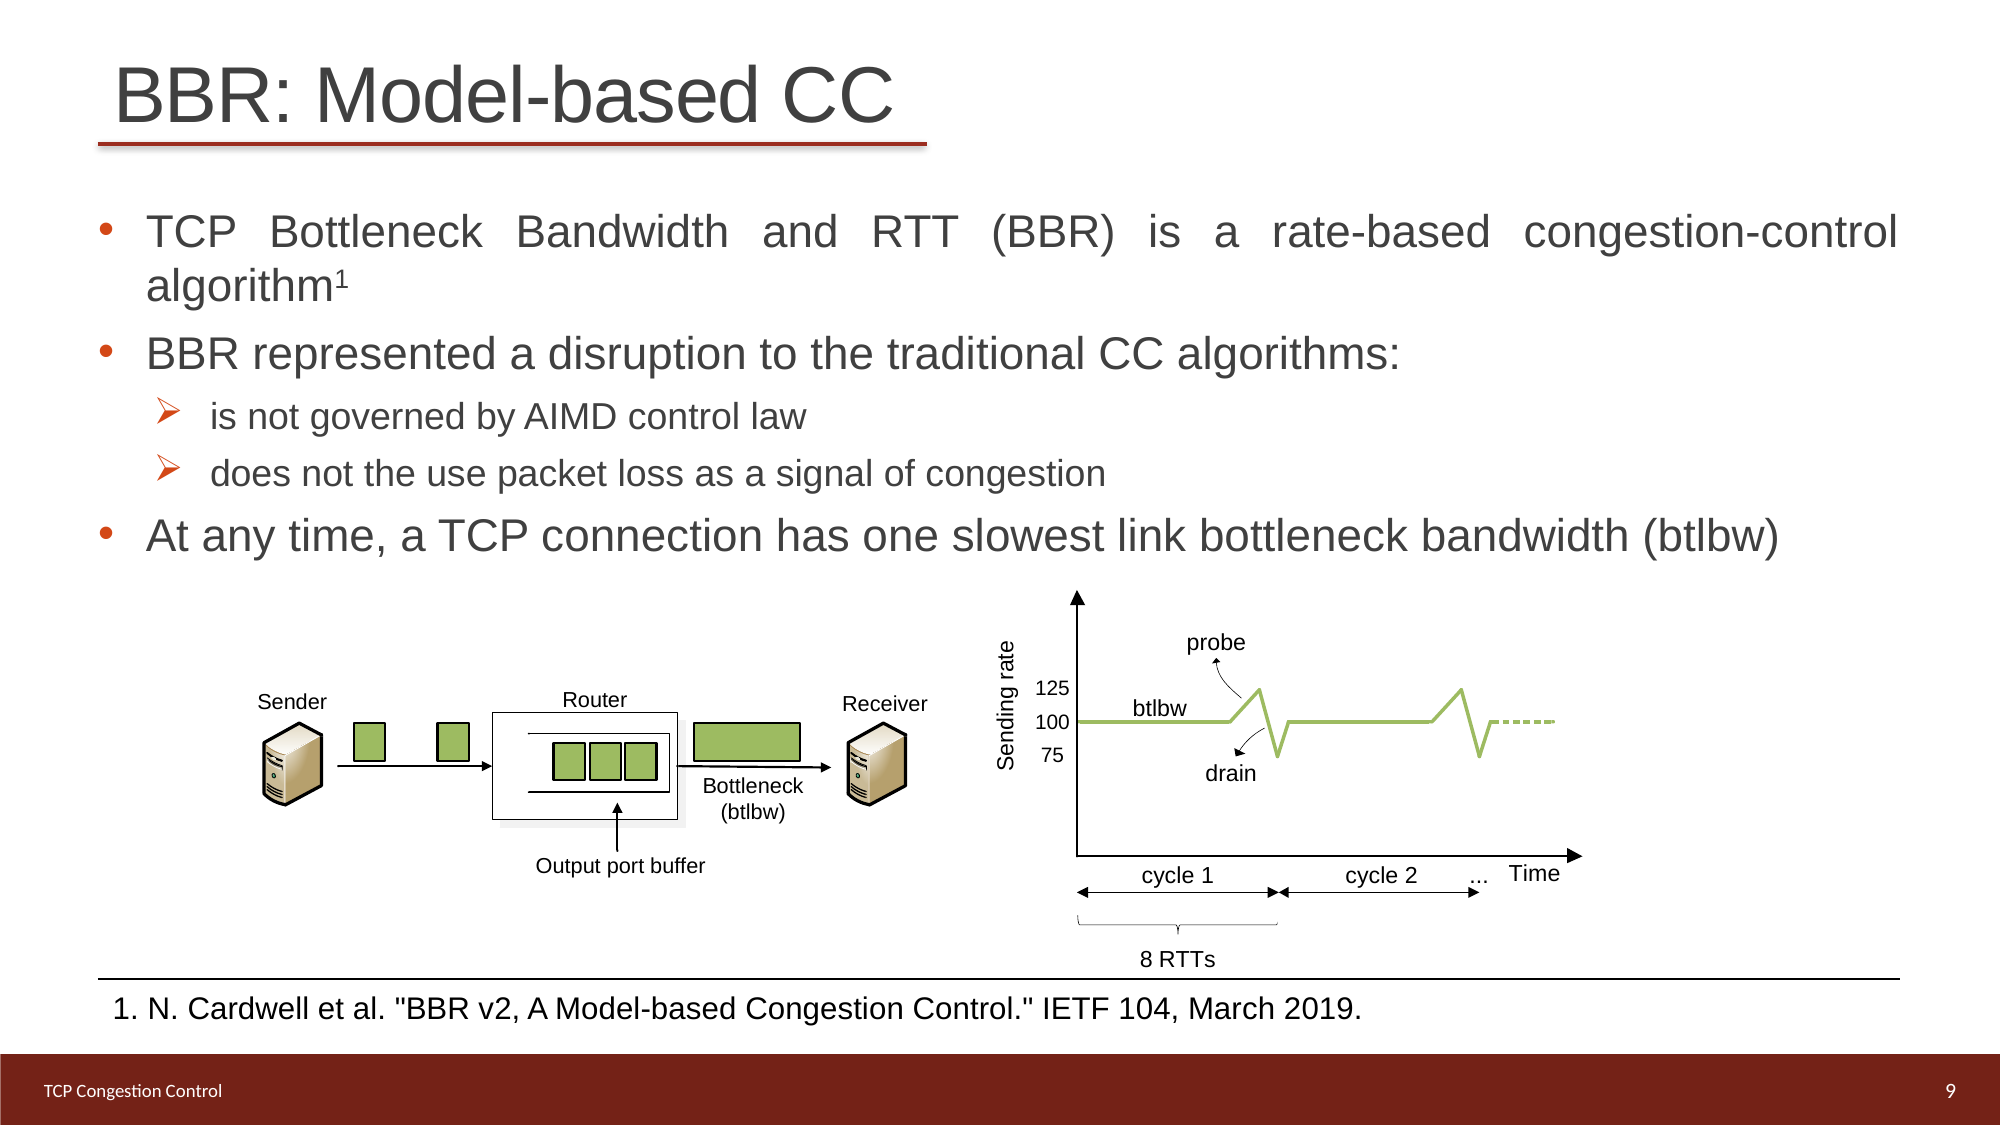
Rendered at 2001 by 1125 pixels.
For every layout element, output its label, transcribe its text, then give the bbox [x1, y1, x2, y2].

title BBR: Model-based CC [98, 0, 1900, 146]
slide_number 9 [1756, 1059, 1972, 1120]
text_box 1. N. Cardwell et al. "BBR v2, A Model-based Congestion Control." IETF 104, March 2019. [98, 981, 1934, 1034]
footer TCP Congestion Control [28, 1059, 502, 1120]
list TCP Bottleneck Bandwidth and RTT (BBR) is a rate-based congestion-control algorithm1 BBR represented a disruption to the traditional CC algorithms: is not governed by AIMD control law does not the use packet loss as a signal of congestion At any time, a TCP connection has one slowest link bottleneck bandwidth (btlbw) [98, 193, 1900, 978]
picture [254, 682, 931, 883]
picture [985, 586, 1586, 978]
